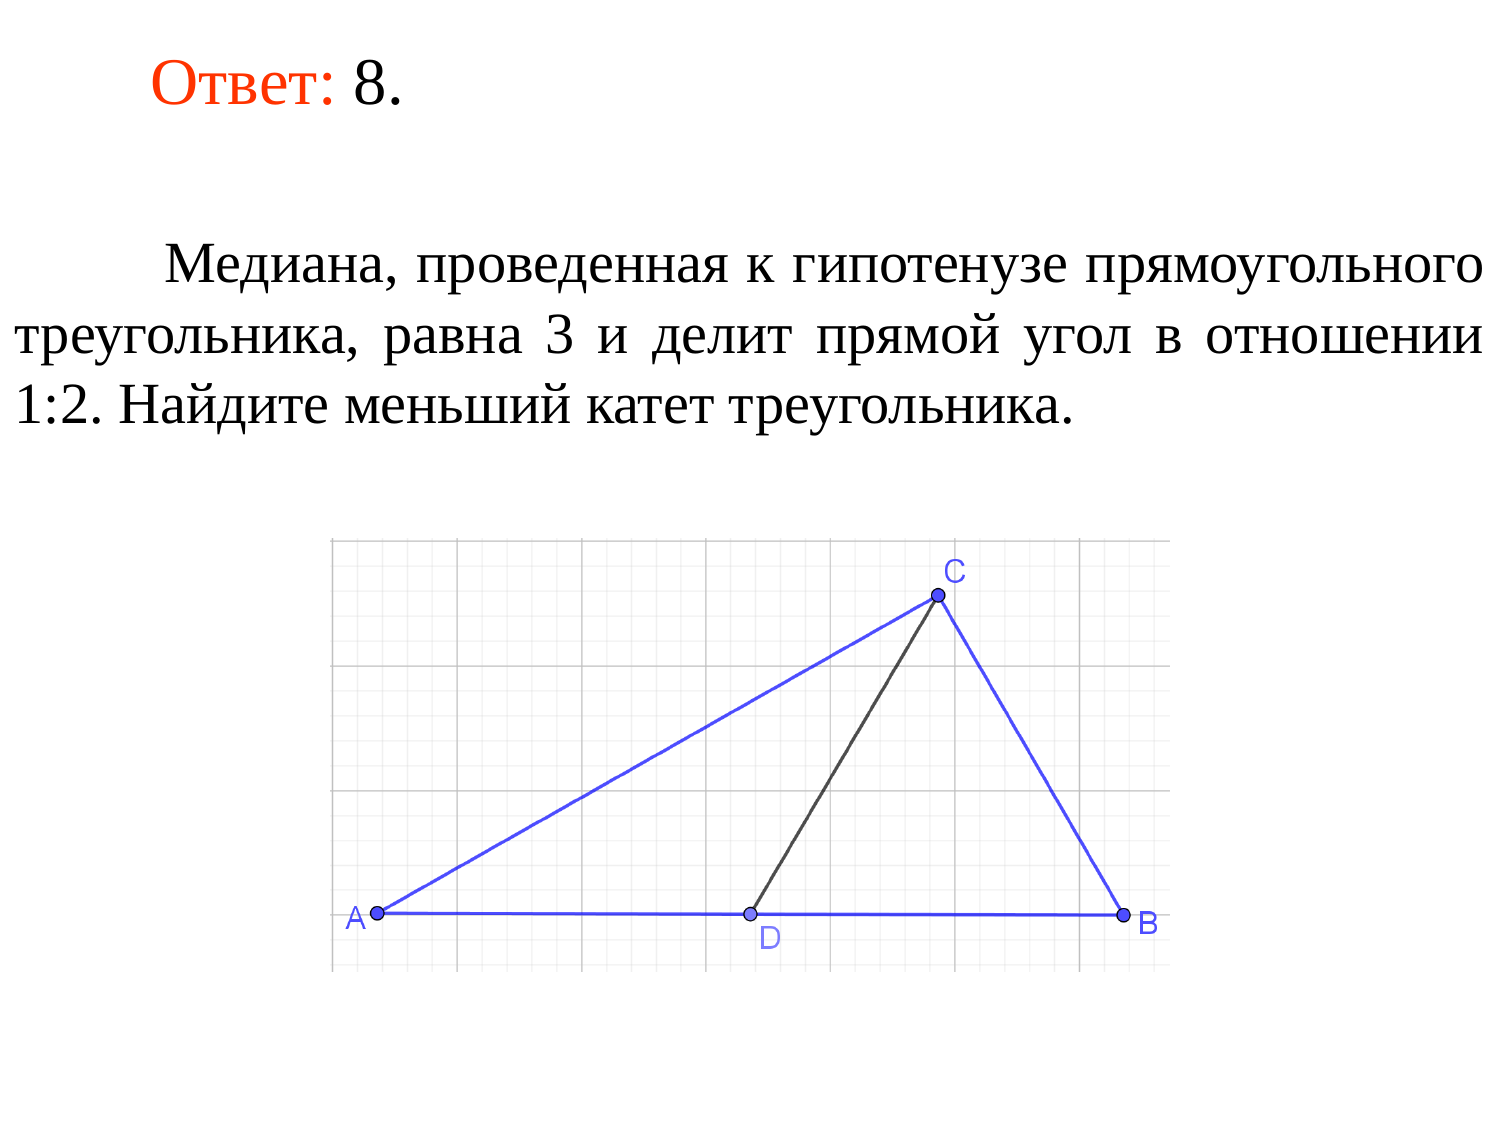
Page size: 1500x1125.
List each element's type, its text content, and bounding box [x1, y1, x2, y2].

text_box Медиана, проведенная к гипотенузе прямоугольного треугольника, равна 3 и делит прямой угол в отношении 1:2. Найдите меньший катет треугольника. [0, 208, 1500, 443]
text_box Ответ: 8. [135, 30, 1024, 126]
picture [330, 538, 1170, 972]
